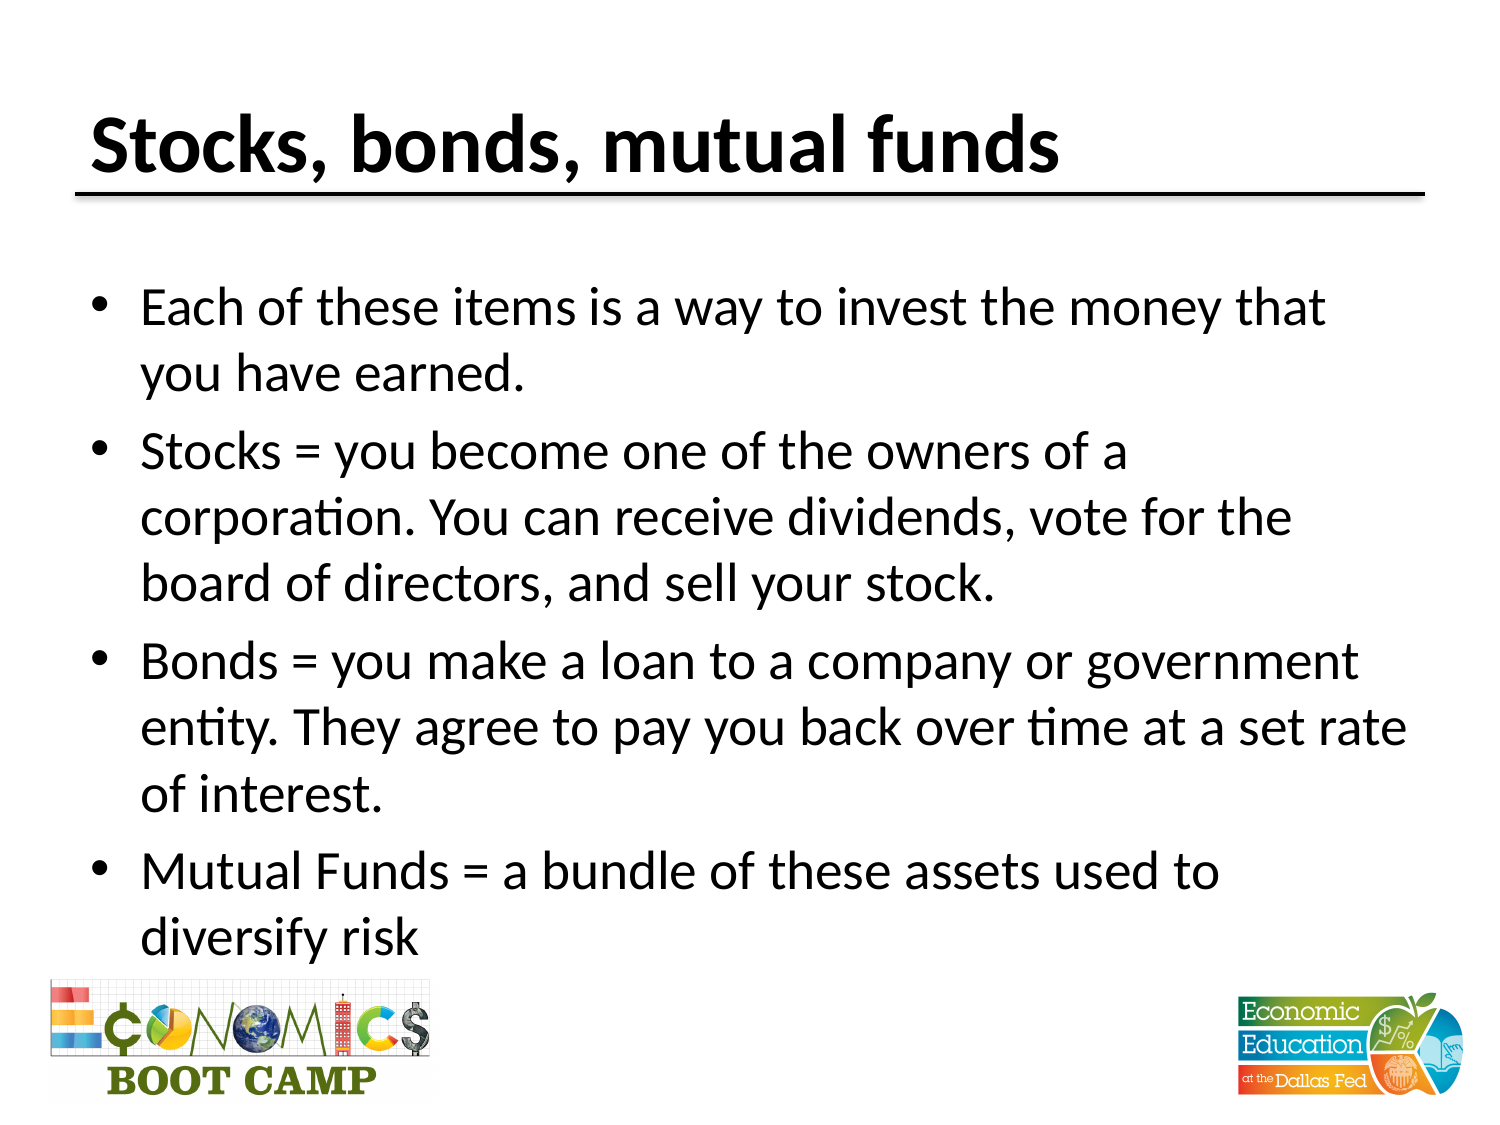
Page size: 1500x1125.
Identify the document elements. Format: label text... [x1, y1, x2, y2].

list Each of these items is a way to invest the money that you have earned. Stocks = you become one of the owners of a corporation. You can receive dividends, vote for the board of directors, and sell your stock. Bonds = you make a loan to a company or government entity. They agree to pay you back over time at a set rate of interest. Mutual Funds = a bundle of these assets used to diversify risk [75, 262, 1425, 980]
picture [47, 975, 438, 1105]
title Stocks, bonds, mutual funds [75, 45, 1425, 233]
picture [1231, 987, 1468, 1105]
